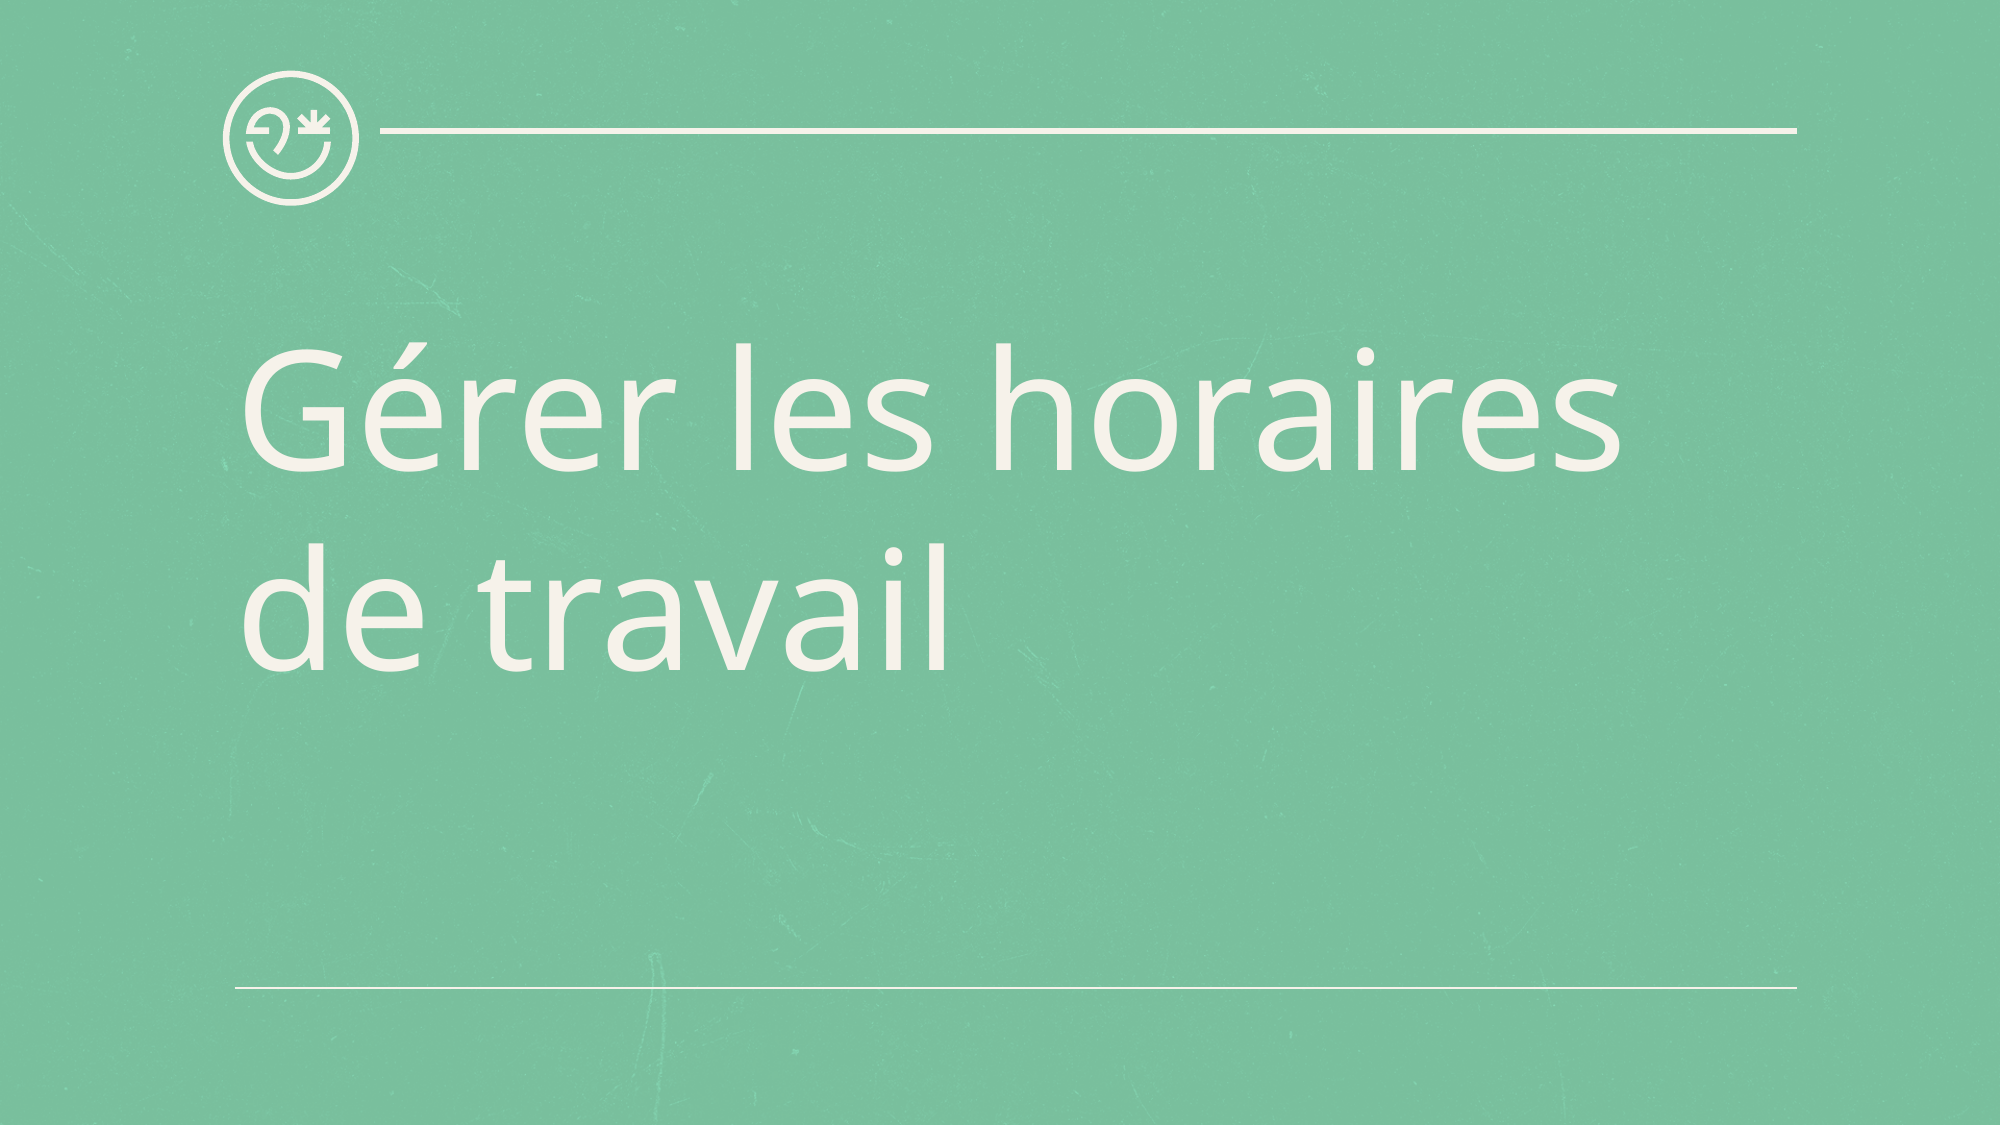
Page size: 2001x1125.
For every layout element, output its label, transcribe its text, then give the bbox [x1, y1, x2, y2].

title Gérer les horaires de travail [220, 296, 1798, 920]
picture [0, 0, 2000, 1125]
